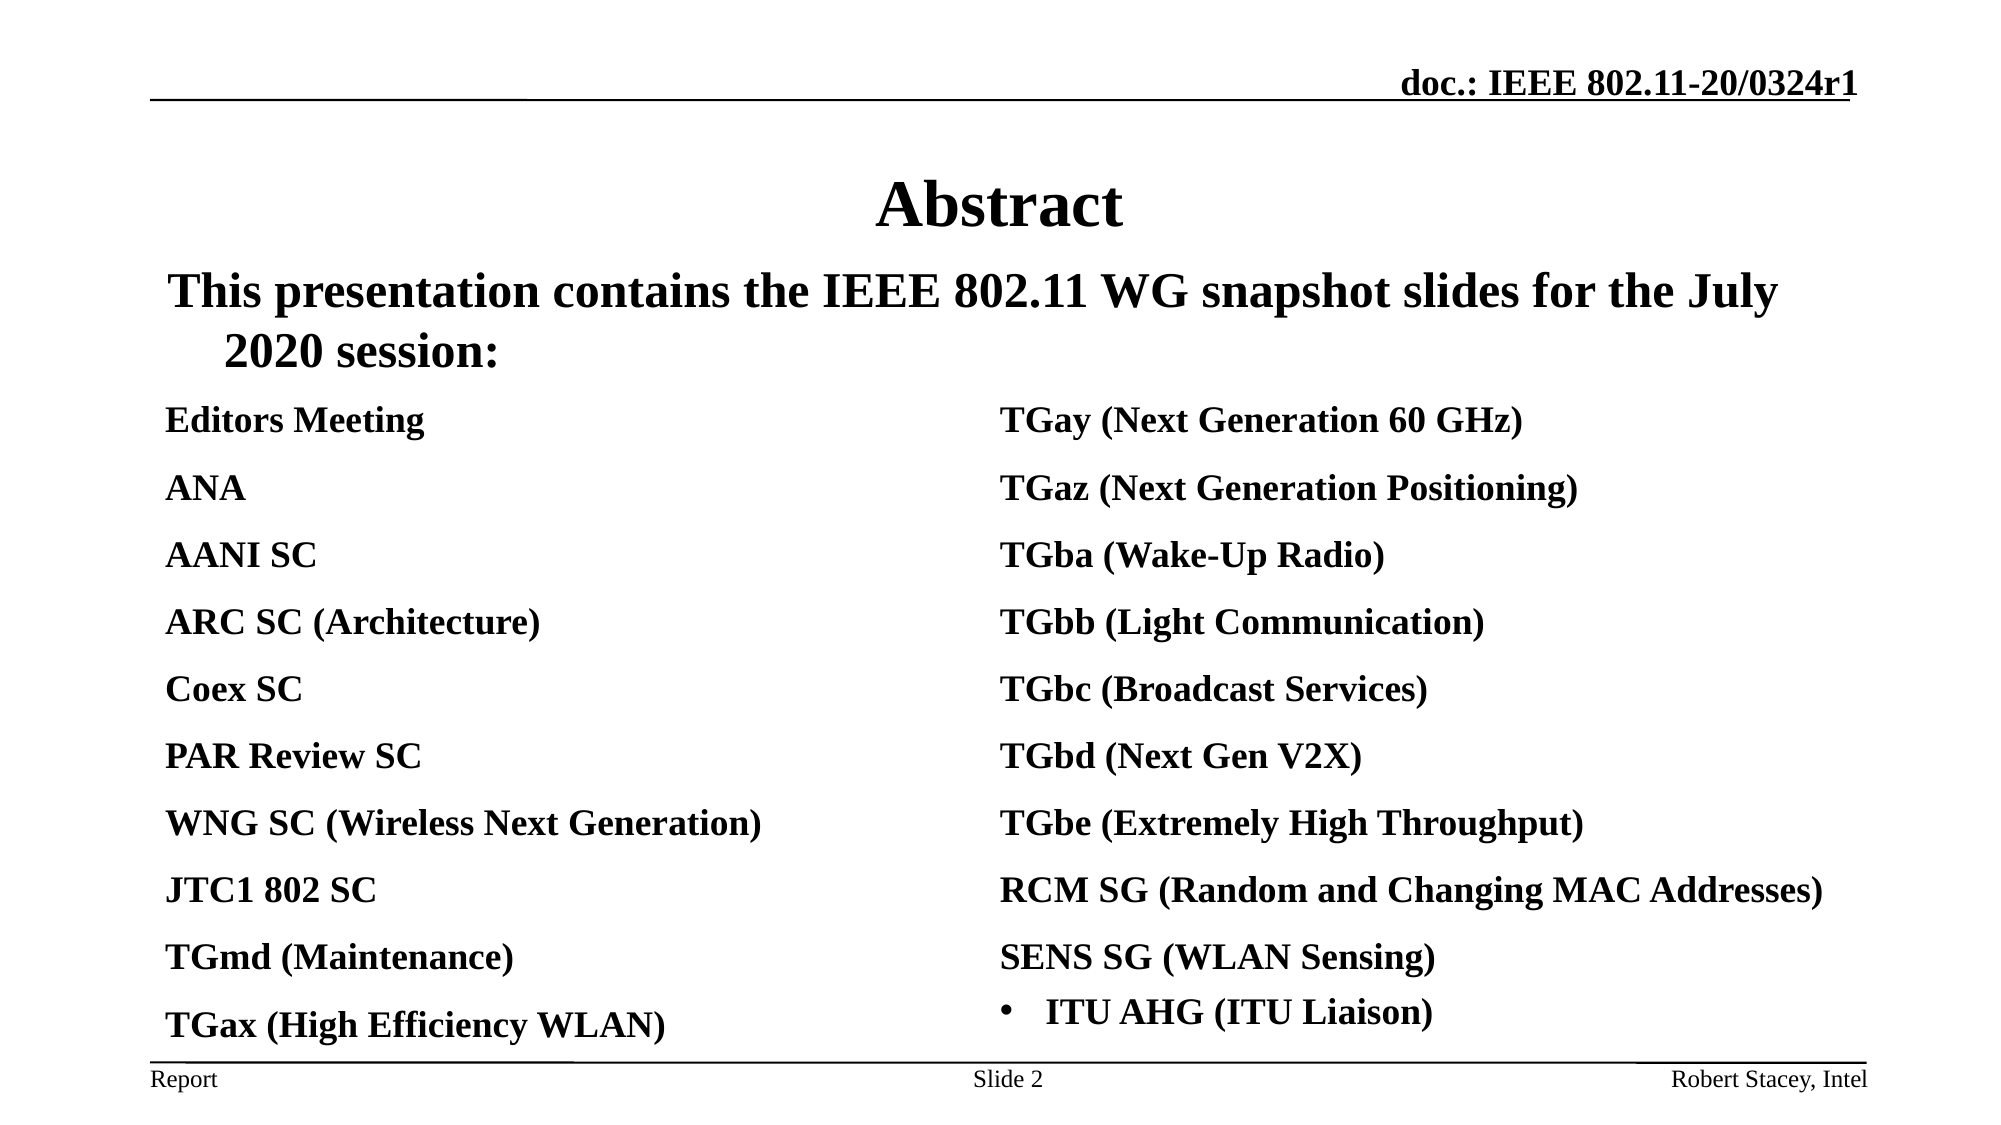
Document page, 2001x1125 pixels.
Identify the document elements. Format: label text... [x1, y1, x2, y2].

slide_number Slide 2 [950, 1061, 1067, 1123]
title Abstract [149, 112, 1850, 288]
text_box This presentation contains the IEEE 802.11 WG snapshot slides for the July 2020 session: [152, 249, 1850, 388]
footer Robert Stacey, Intel [1171, 1061, 1869, 1093]
list Editors Meeting ANA AANI SC ARC SC (Architecture) Coex SC PAR Review SC WNG SC (Wireless Next Generation) JTC1 802 SC TGmd (Maintenance) TGax (High Efficiency WLAN) TGay (Next Generation 60 GHz) TGaz (Next Generation Positioning) TGba (Wake-Up Radio) TGbb (Light Communication) TGbc (Broadcast Services) TGbd (Next Gen V2X) TGbe (Extremely High Throughput) RCM SG (Random and Changing MAC Addresses) SENS SG (WLAN Sensing) ITU AHG (ITU Liaison) [149, 387, 1850, 1076]
